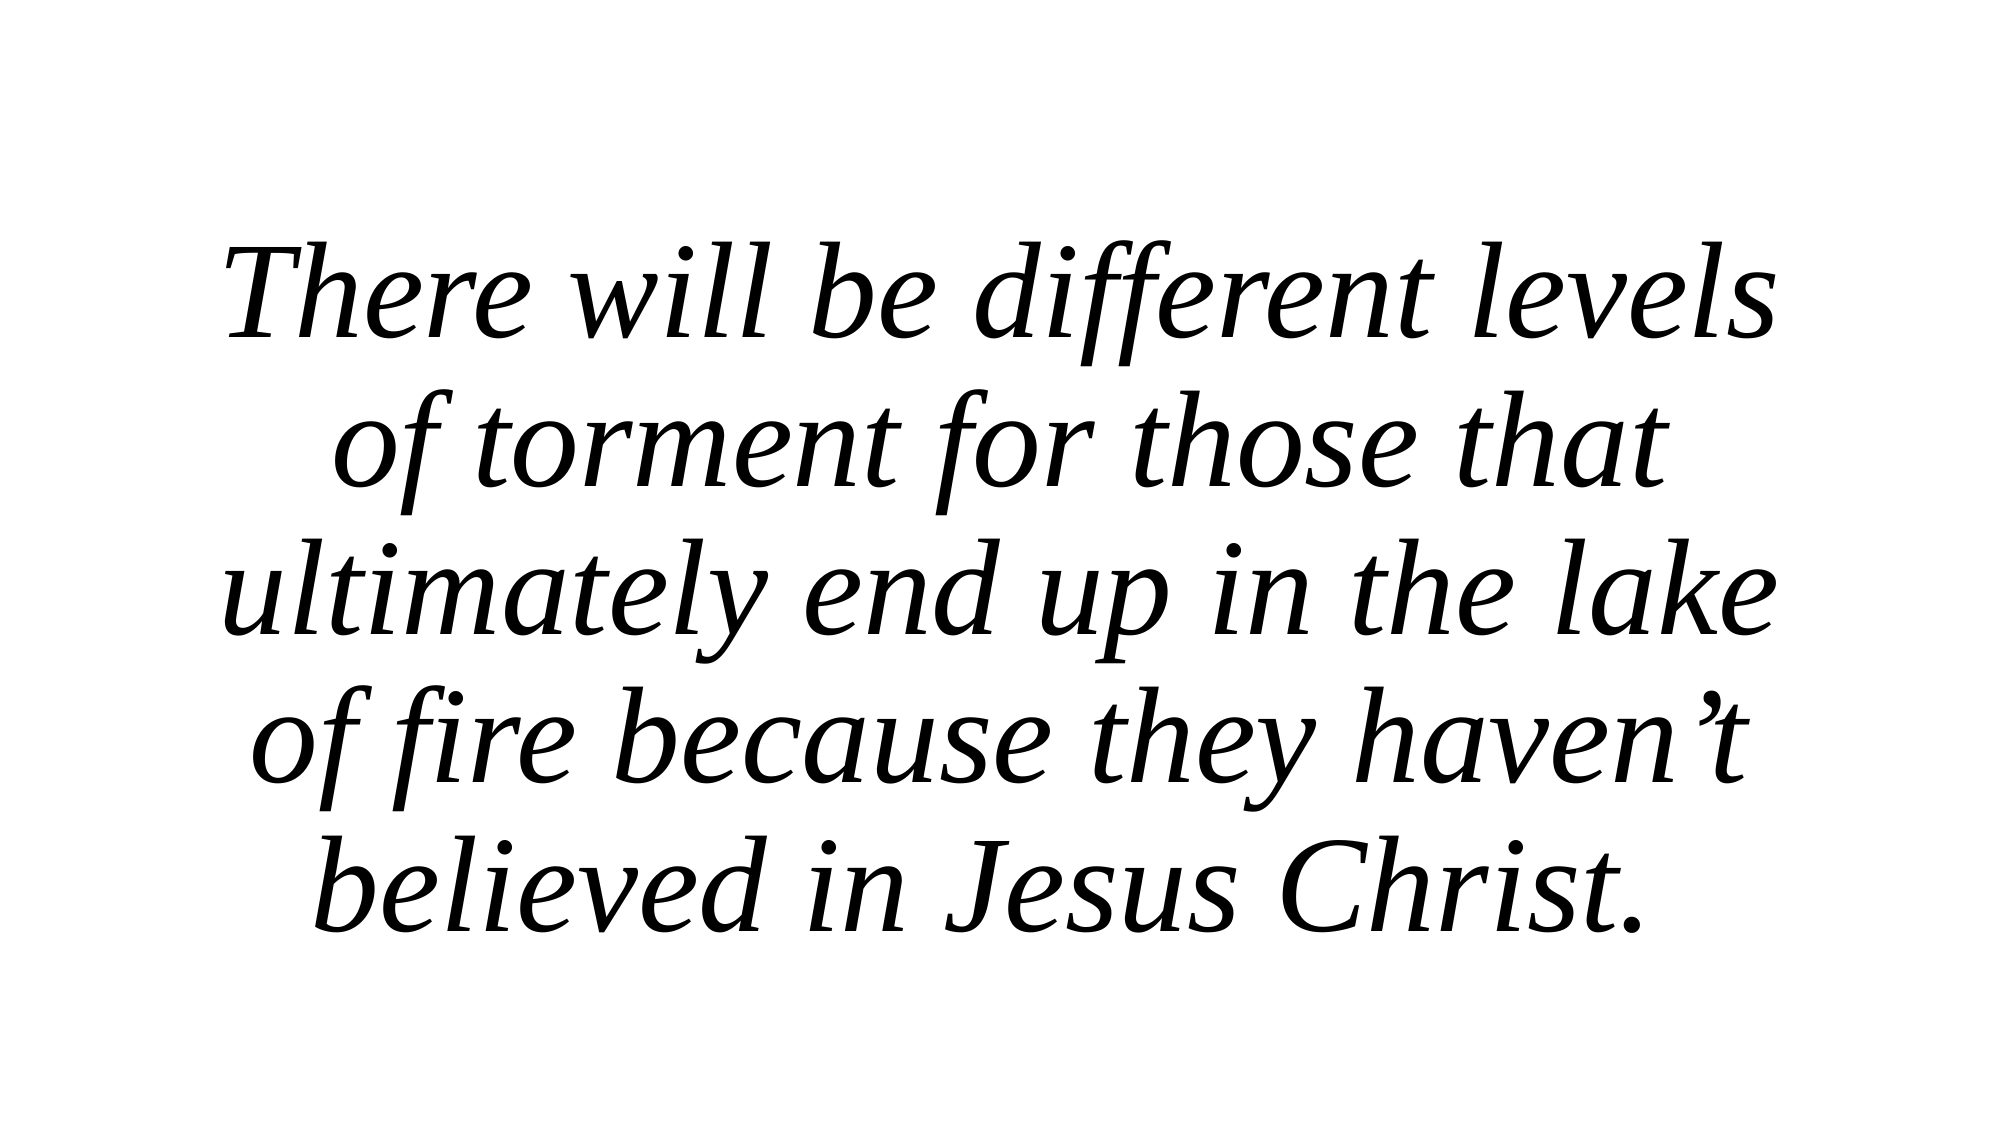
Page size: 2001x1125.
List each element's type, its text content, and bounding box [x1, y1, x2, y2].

list There will be different levels of torment for those that ultimately end up in the lake of fire because they haven’t believed in Jesus Christ. [137, 100, 1863, 1014]
